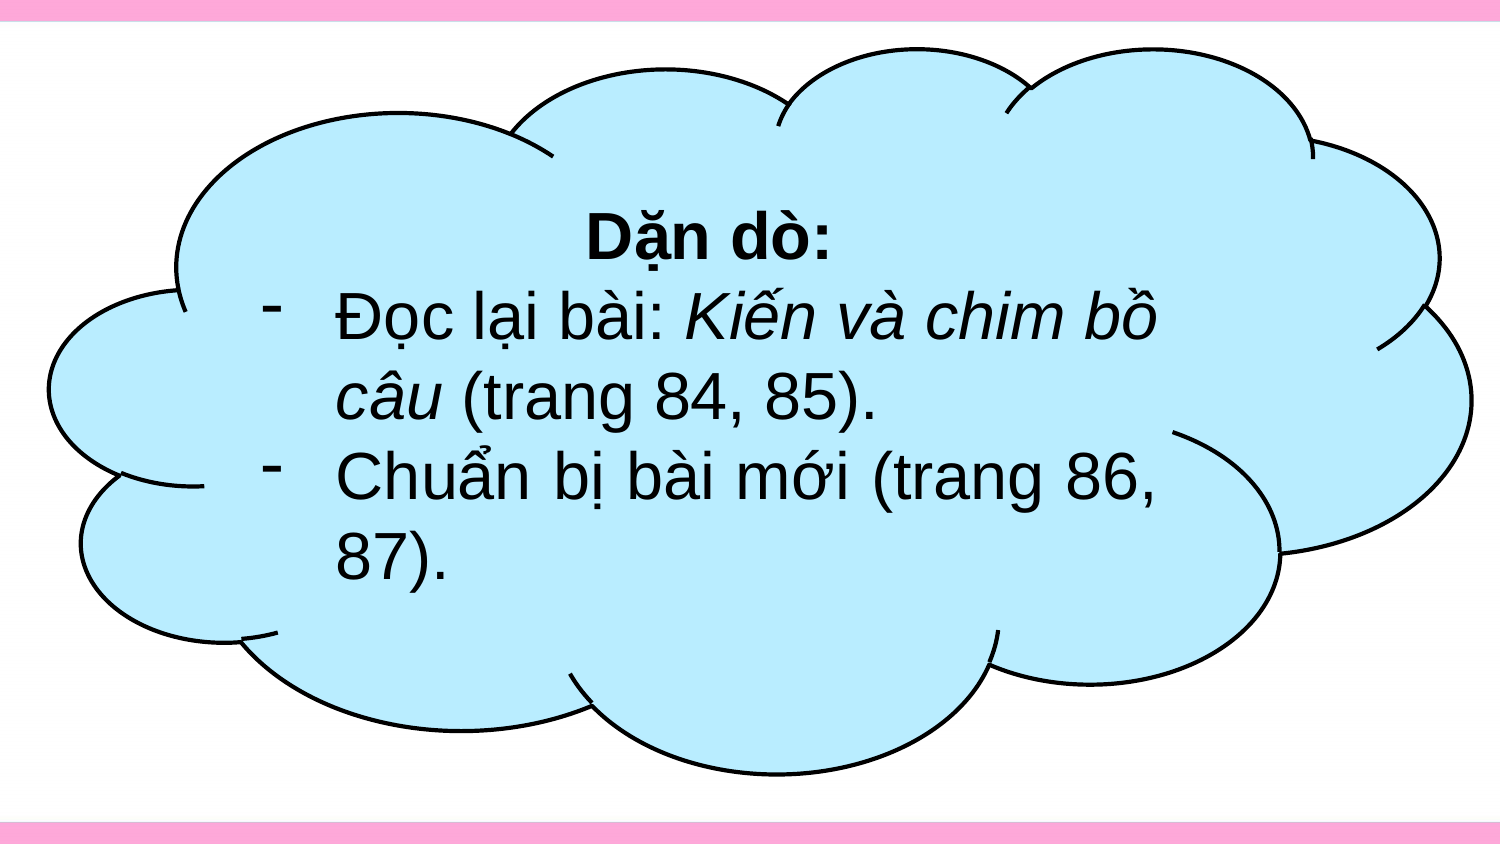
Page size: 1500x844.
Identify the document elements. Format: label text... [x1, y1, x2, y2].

picture [0, 0, 1500, 844]
text_box Dặn dò: Đọc lại bài: Kiến và chim bồ câu (trang 84, 85). Chuẩn bị bài mới (trang 86, 87). [46, 47, 1474, 777]
